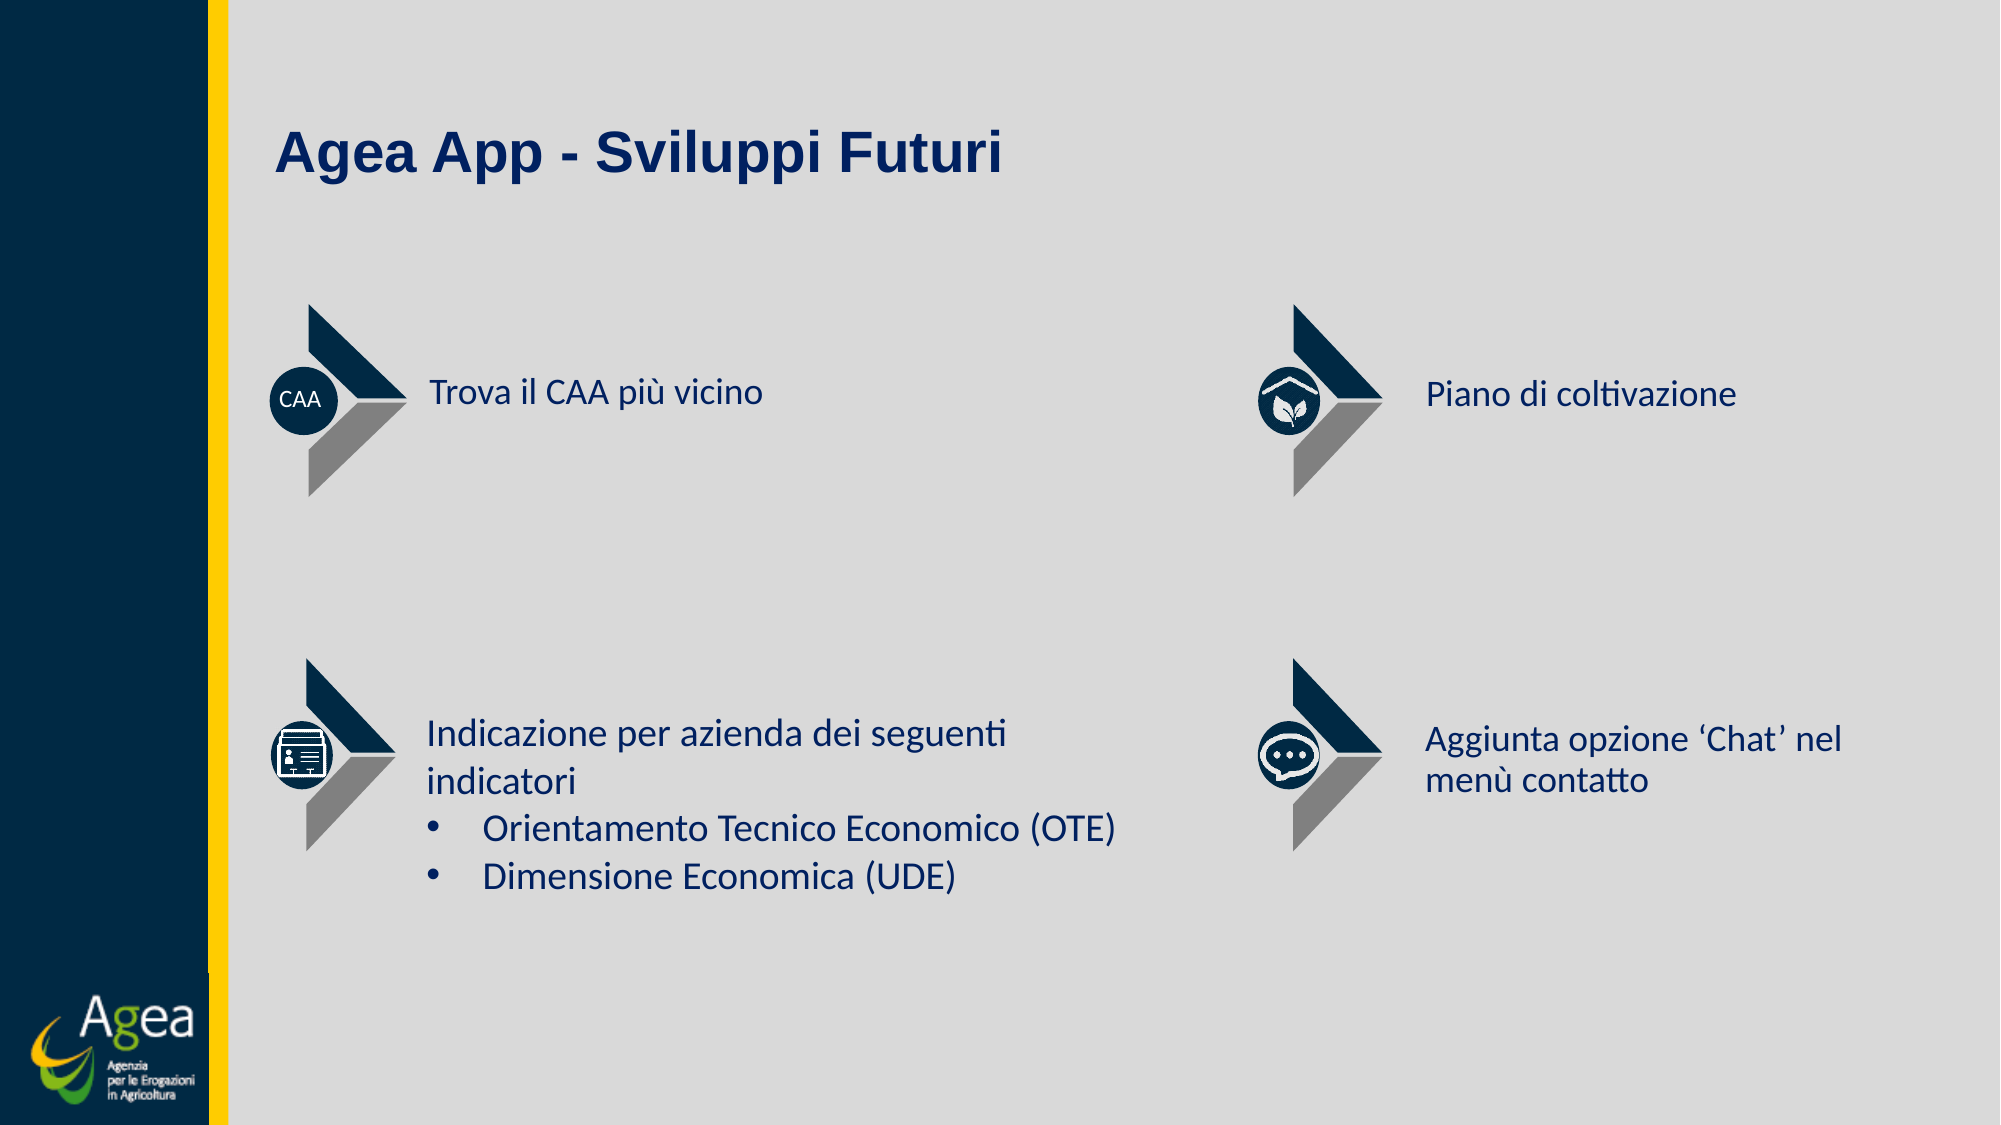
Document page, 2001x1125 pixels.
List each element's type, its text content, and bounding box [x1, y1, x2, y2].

picture [274, 726, 329, 780]
text_box Indicazione per azienda dei seguenti indicatori Orientamento Tecnico Economico (OTE) Dimensione Economica (UDE) [411, 699, 1149, 905]
picture [25, 973, 209, 1125]
text_box [207, 0, 229, 1125]
text_box Trova il CAA più vicino [414, 360, 1168, 420]
text_box Agea App - Sviluppi Futuri [259, 45, 1985, 263]
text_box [269, 304, 407, 497]
picture [1260, 372, 1319, 431]
picture [1259, 727, 1319, 787]
text_box Piano di coltivazione [1411, 362, 1864, 422]
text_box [1258, 304, 1383, 497]
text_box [270, 658, 396, 852]
text_box CAA [264, 375, 269, 421]
list Aggiunta opzione ‘Chat’ nel menù contatto [1410, 711, 1953, 772]
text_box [1257, 658, 1383, 852]
text_box [0, 0, 207, 1125]
